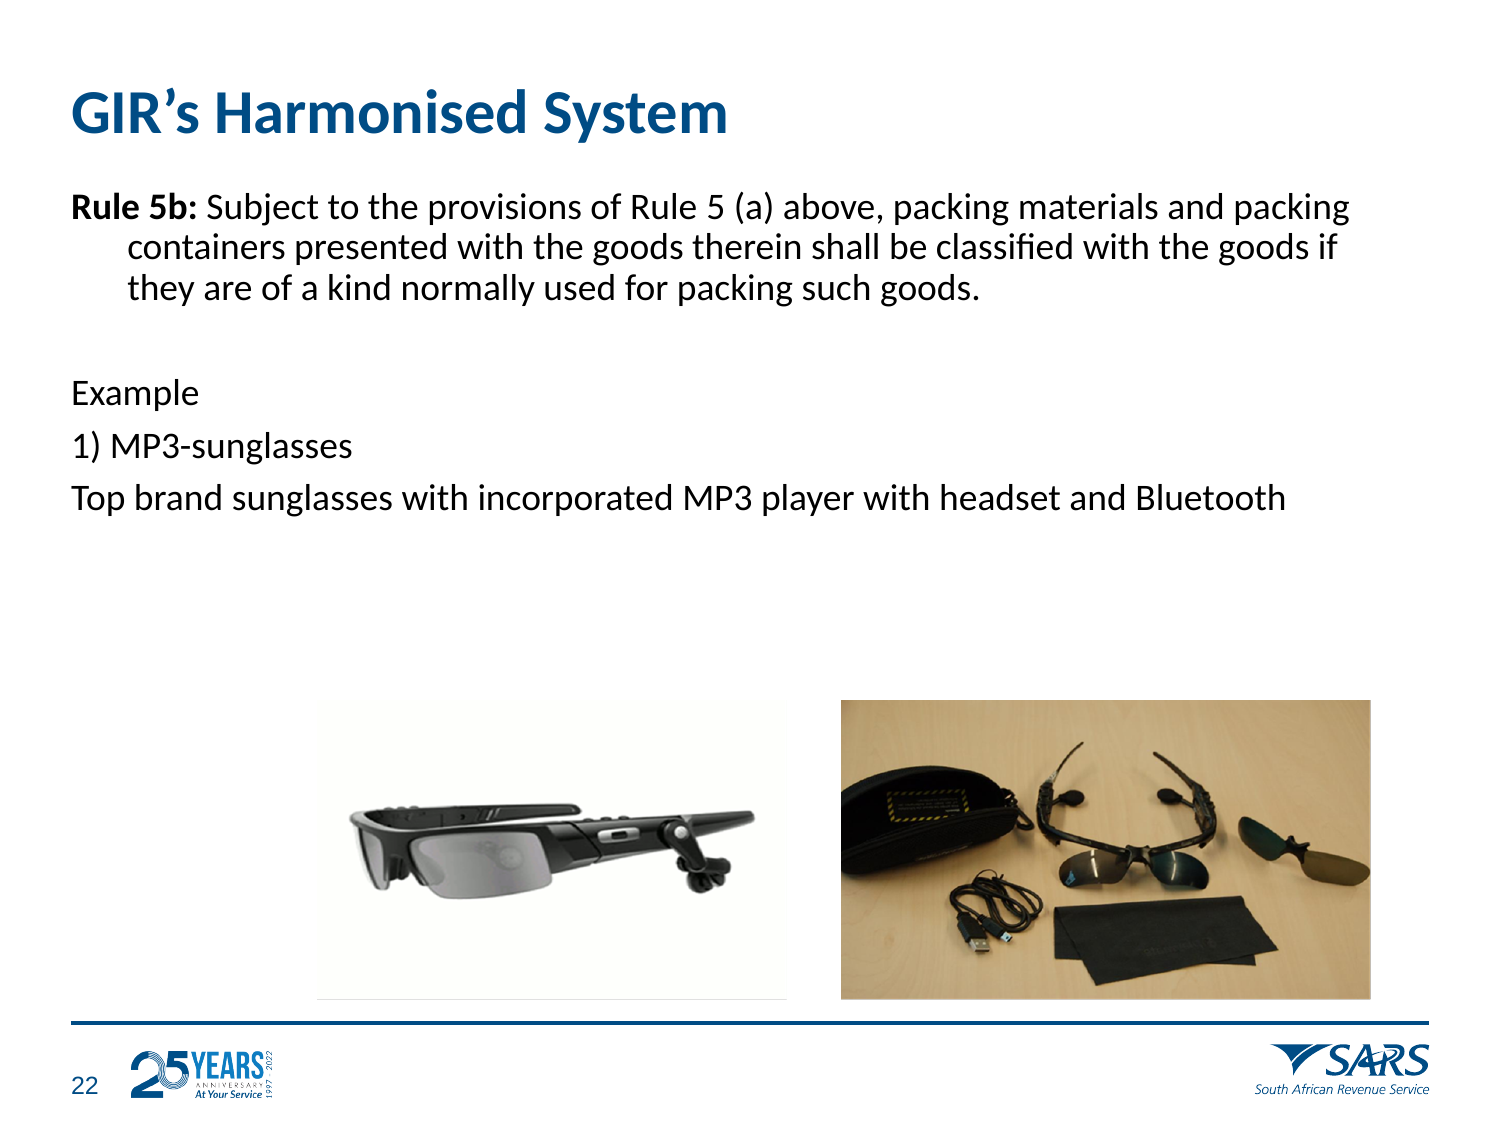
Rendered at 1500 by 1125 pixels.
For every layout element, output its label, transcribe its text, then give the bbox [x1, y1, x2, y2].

title GIR’s Harmonised System [56, 72, 1350, 160]
picture [131, 1051, 272, 1098]
list Rule 5b: Subject to the provisions of Rule 5 (a) above, packing materials and packing containers presented with the goods therein shall be classified with the goods if they are of a kind normally used for packing such goods. Example 1) MP3-sunglasses Top brand sunglasses with incorporated MP3 player with headset and Bluetooth [55, 179, 1430, 1000]
slide_number 21 [56, 1054, 126, 1115]
picture [317, 700, 1371, 1000]
